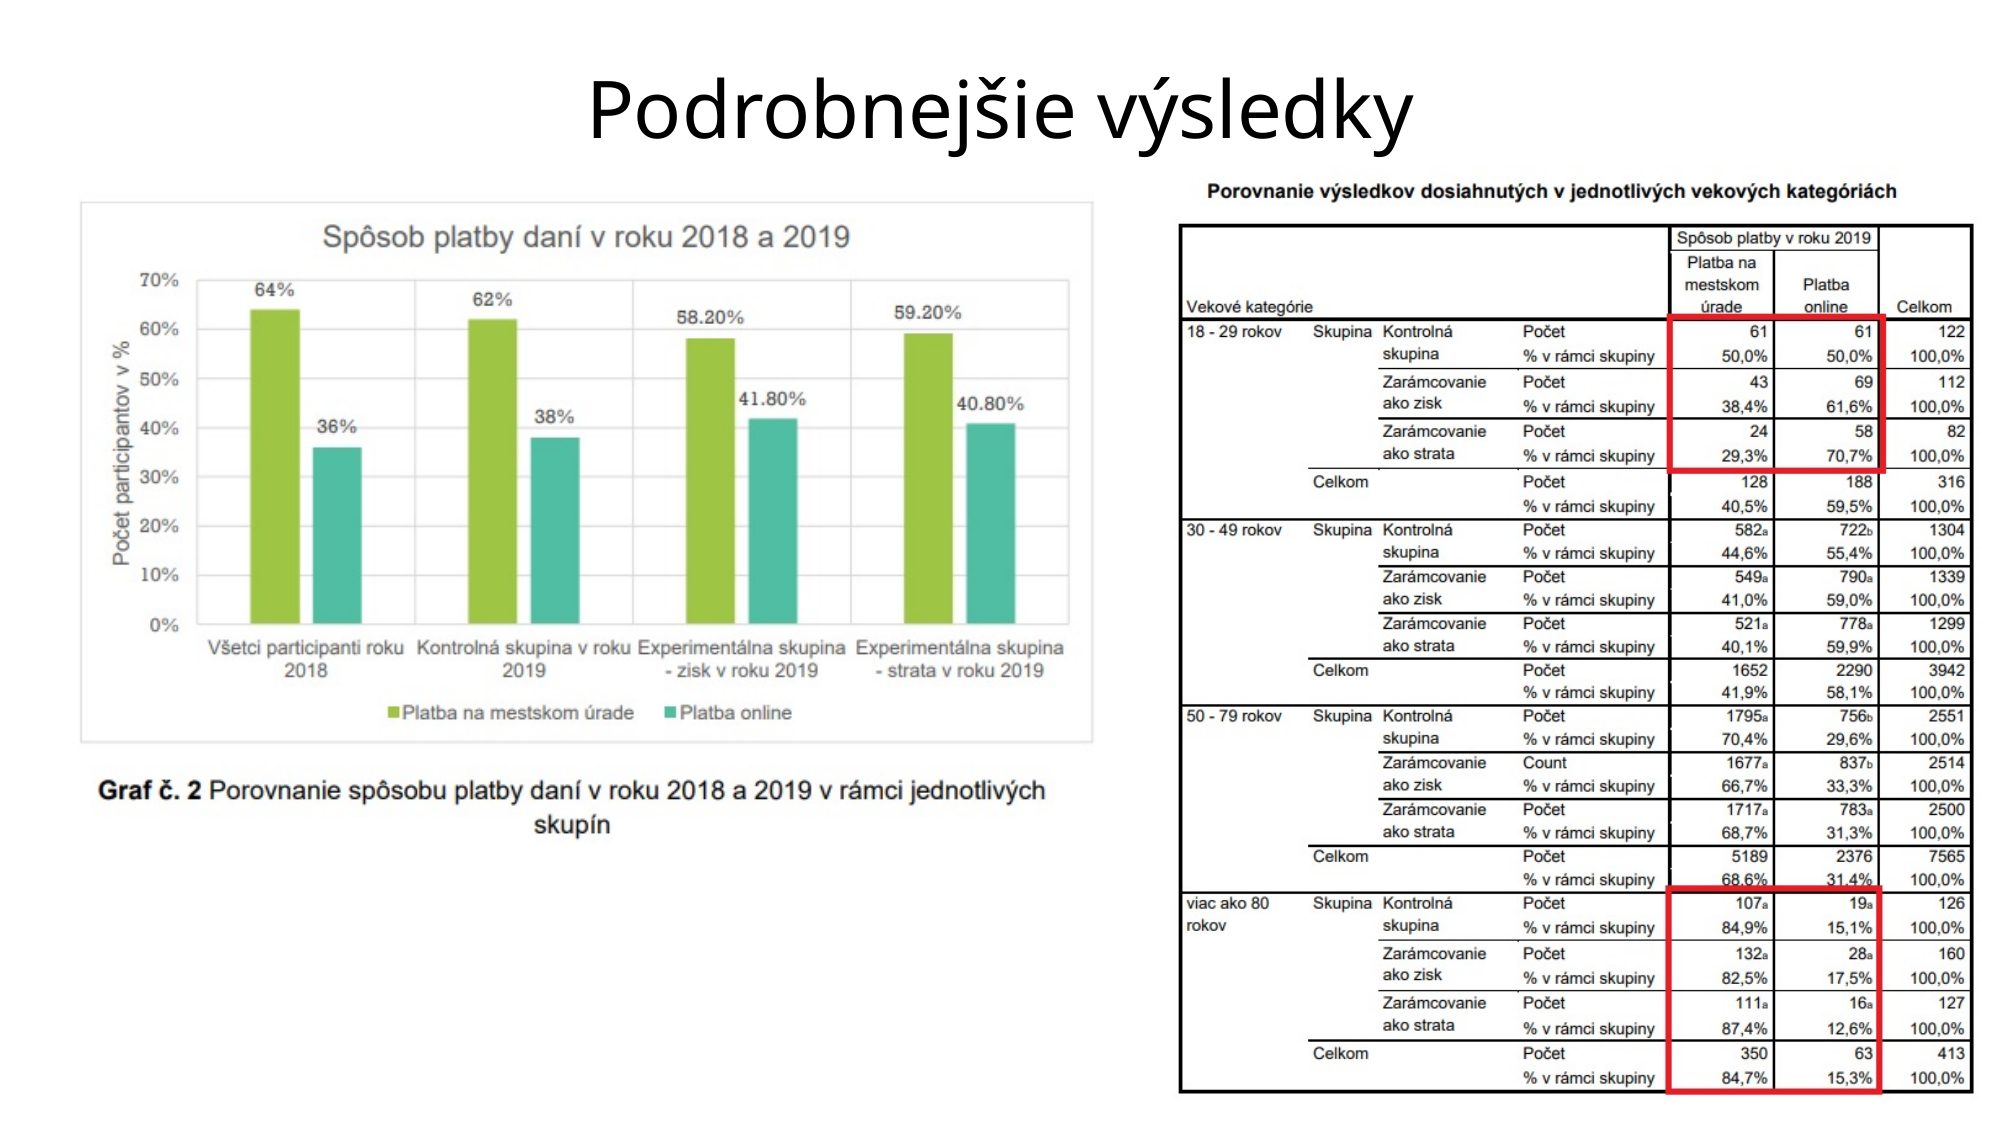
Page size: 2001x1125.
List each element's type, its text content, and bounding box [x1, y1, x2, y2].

picture [1132, 166, 1986, 1102]
picture [39, 166, 1106, 850]
title Podrobnejšie výsledky [136, 59, 1863, 167]
